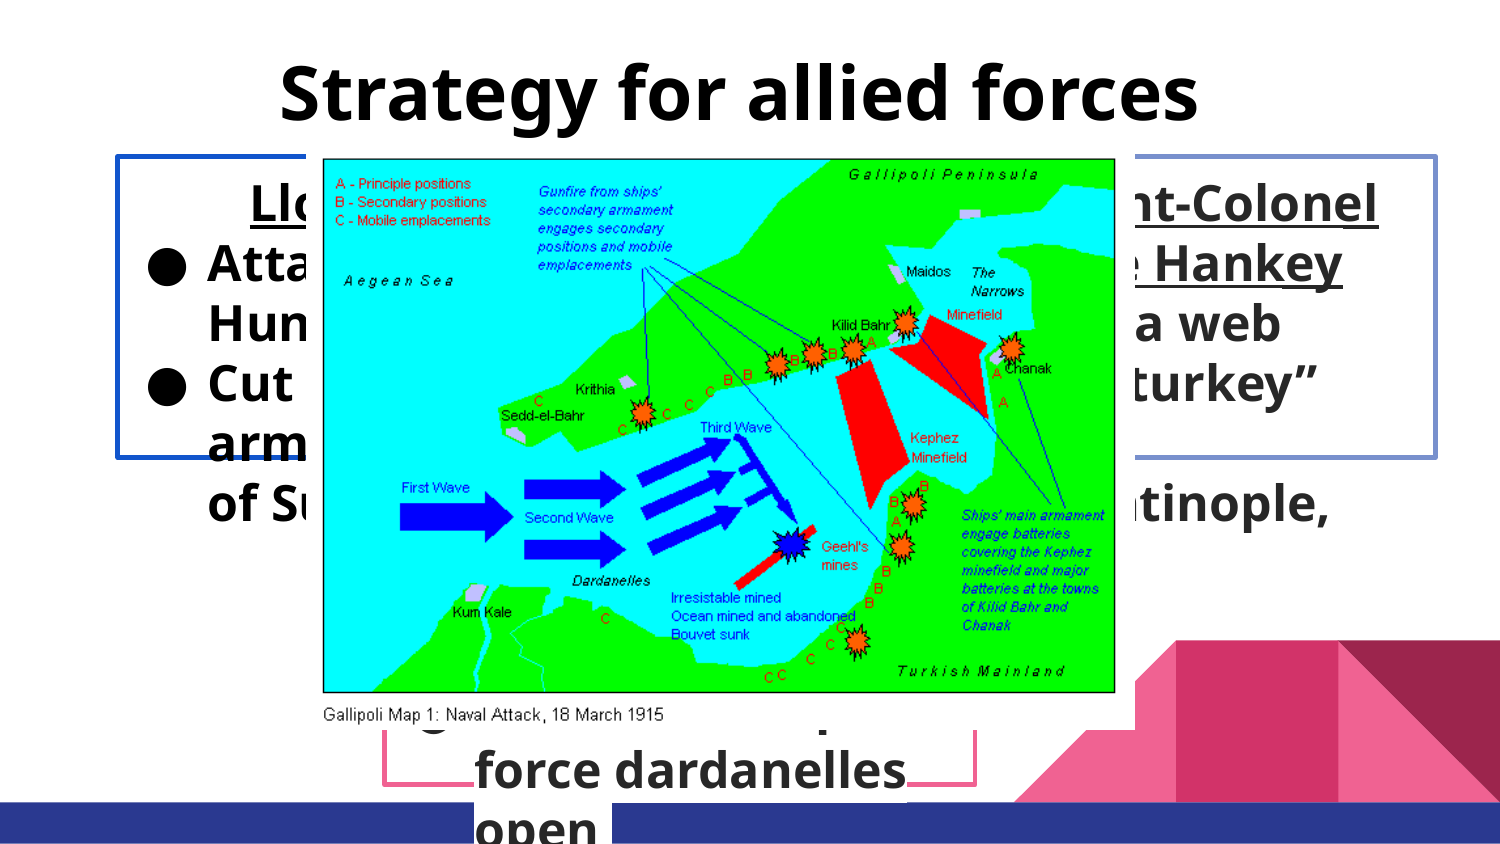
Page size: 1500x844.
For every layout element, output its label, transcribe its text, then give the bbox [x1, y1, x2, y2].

picture [306, 139, 1136, 730]
text_box Lord Fisher Land on Gallipoli Peninsula Use battle ships to force dardanelles open [384, 738, 976, 785]
text_box Lloyd George Attack Austria-Hungary Cut off Turkish army in the vicinity of Suez Canal [117, 156, 300, 458]
title Strategy for allied forces [51, 30, 1449, 131]
text_box Lieutenant-Colonel Maurice Hankey “Weave a web around turkey” Occupy Constantinople, capital [1140, 156, 1436, 458]
